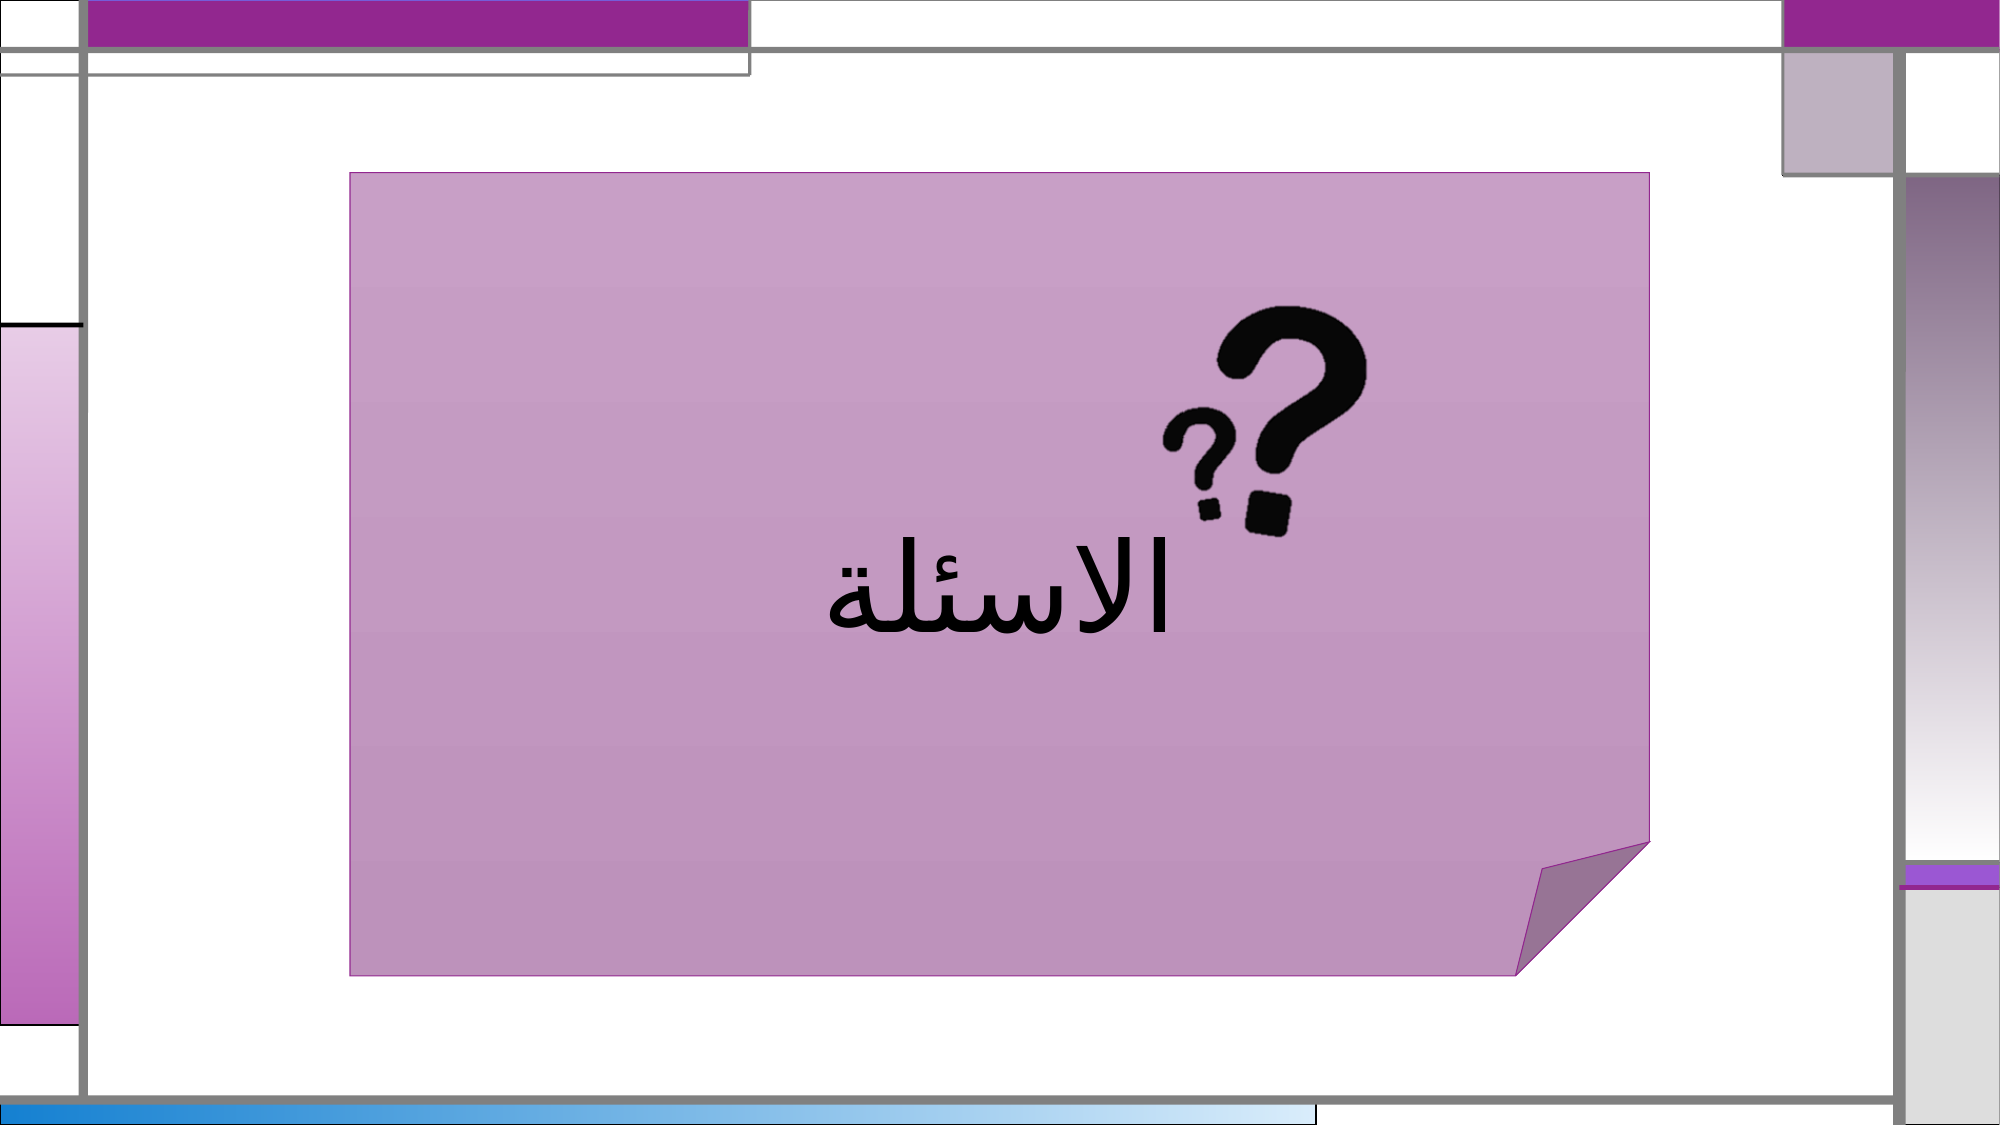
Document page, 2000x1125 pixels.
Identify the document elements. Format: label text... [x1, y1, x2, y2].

picture [1141, 302, 1378, 539]
text_box الاسئلة [349, 172, 1652, 977]
